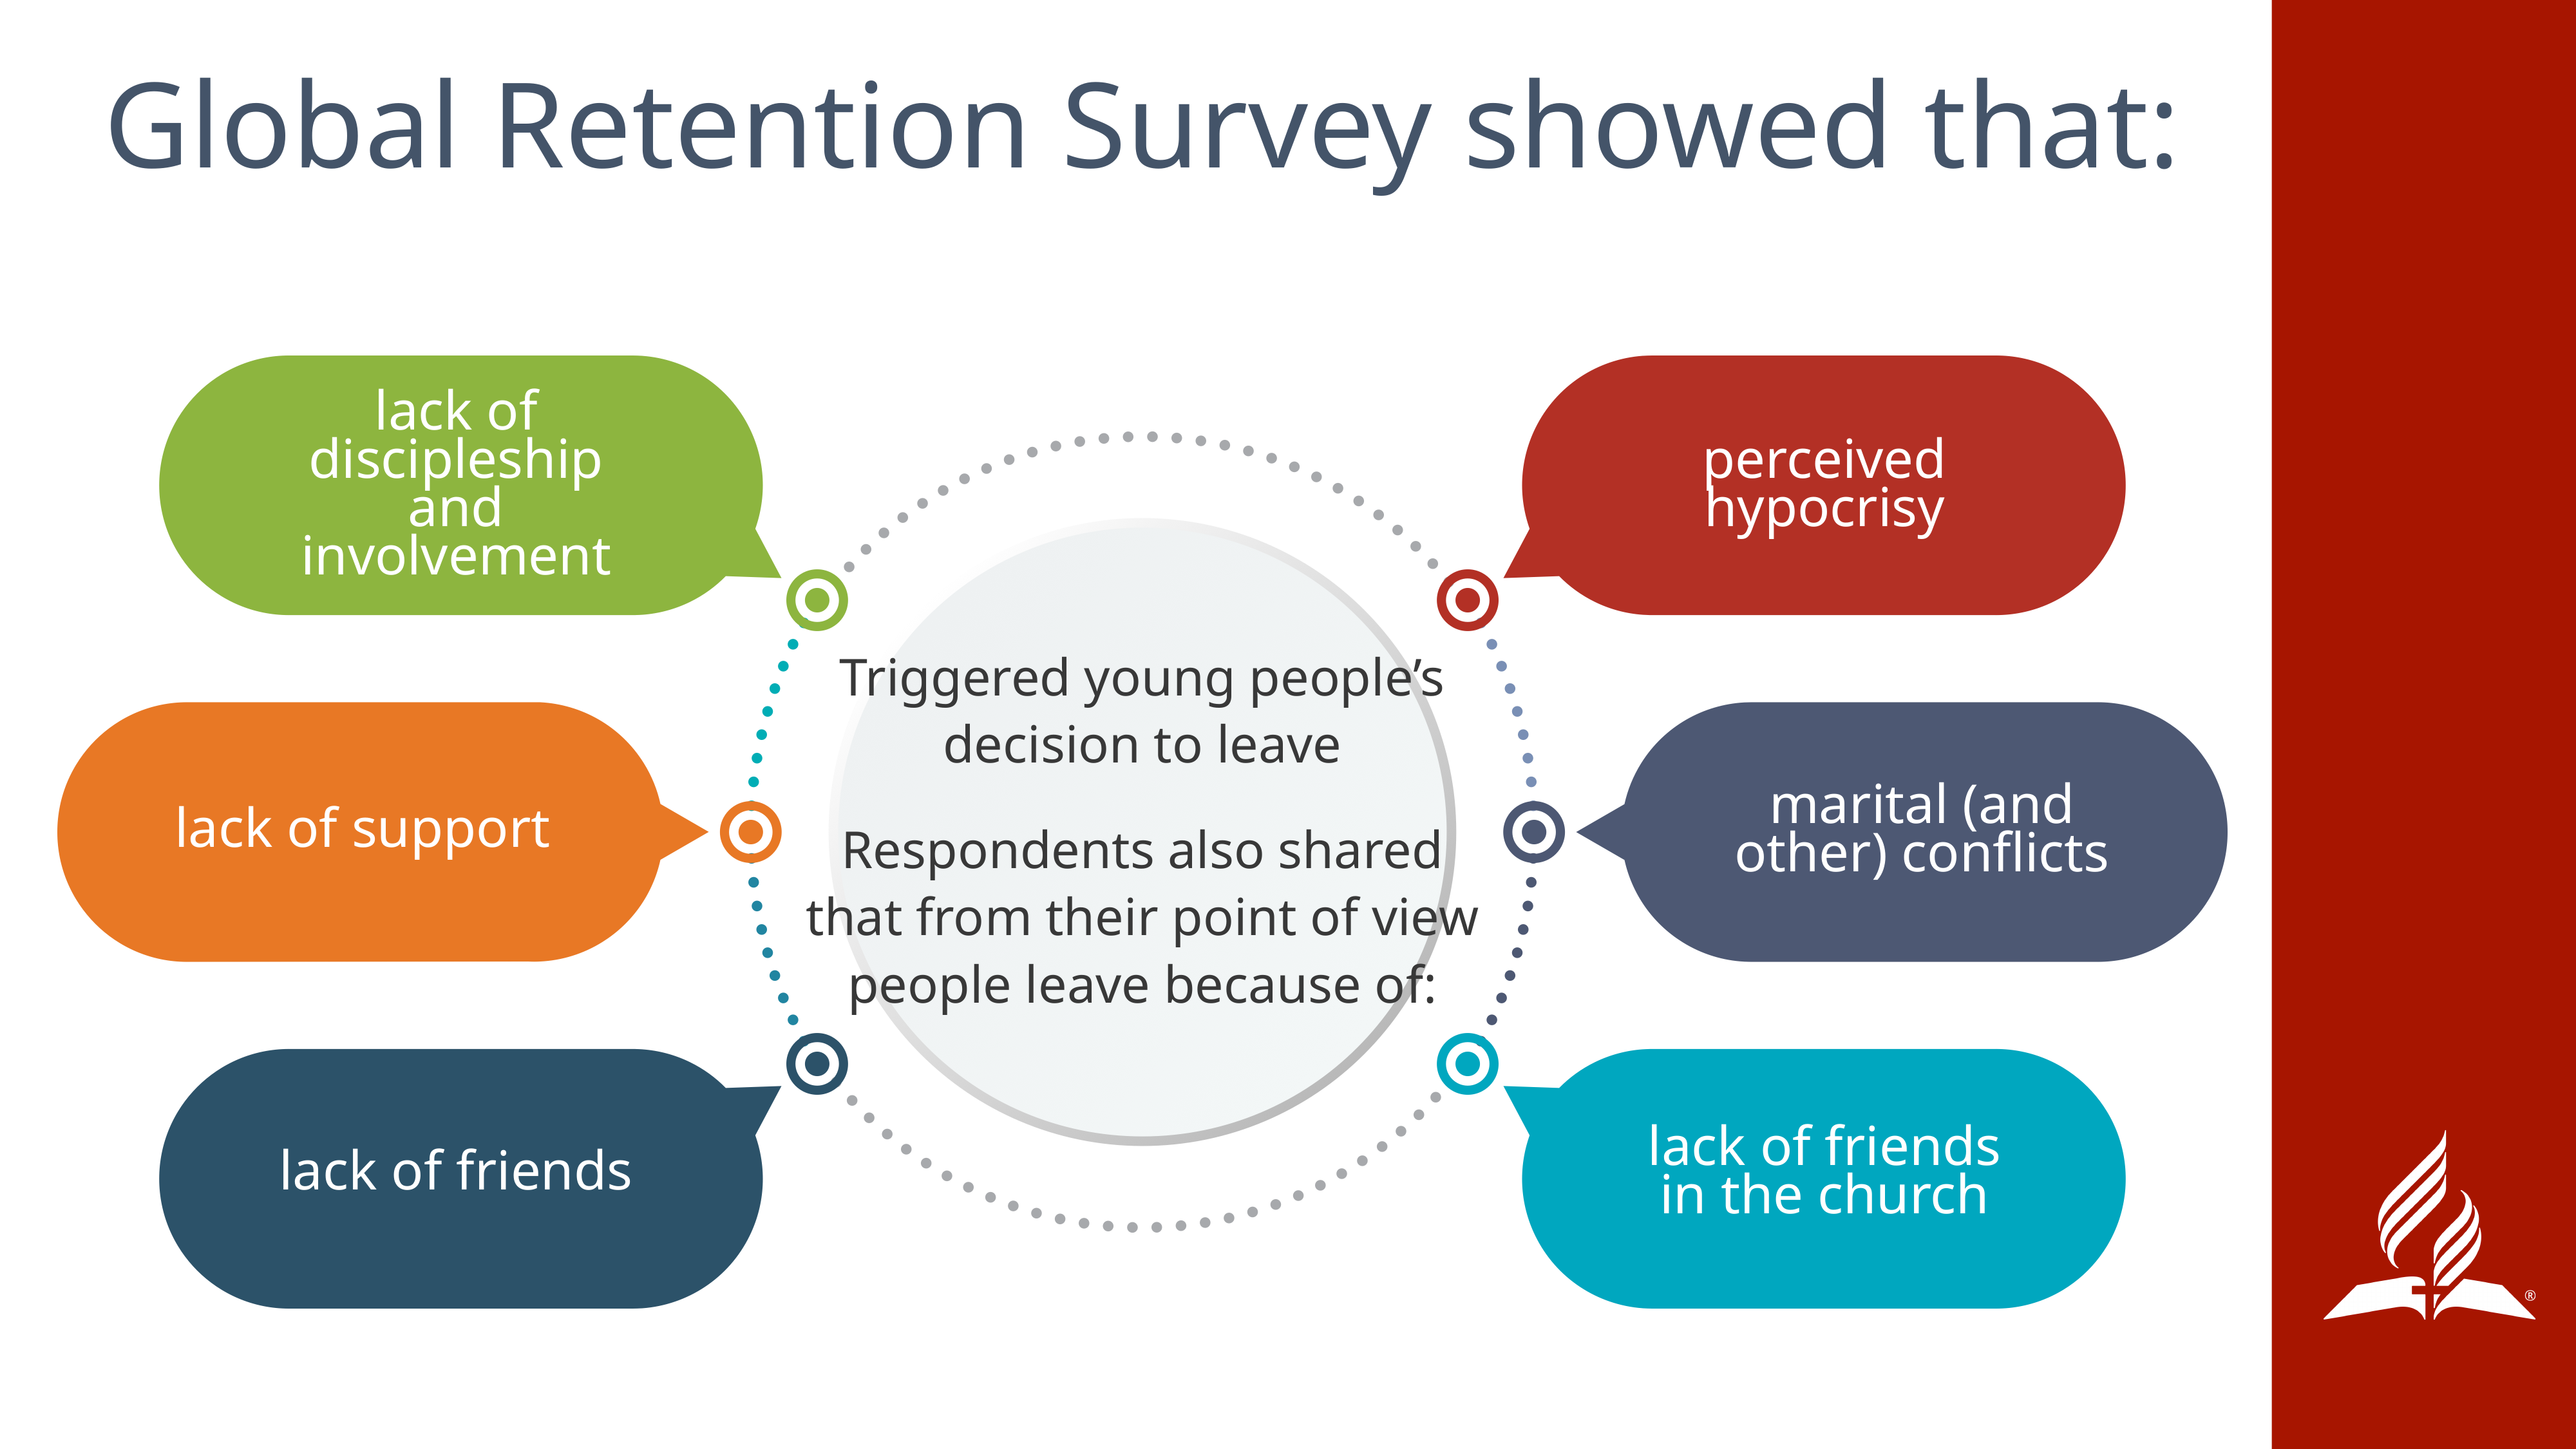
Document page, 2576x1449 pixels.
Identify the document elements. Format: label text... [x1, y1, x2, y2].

text_box Global Retention Survey showed that: [99, 44, 2186, 196]
text_box [2271, 0, 2576, 1449]
picture [57, 355, 2228, 1309]
picture [2304, 1100, 2555, 1350]
